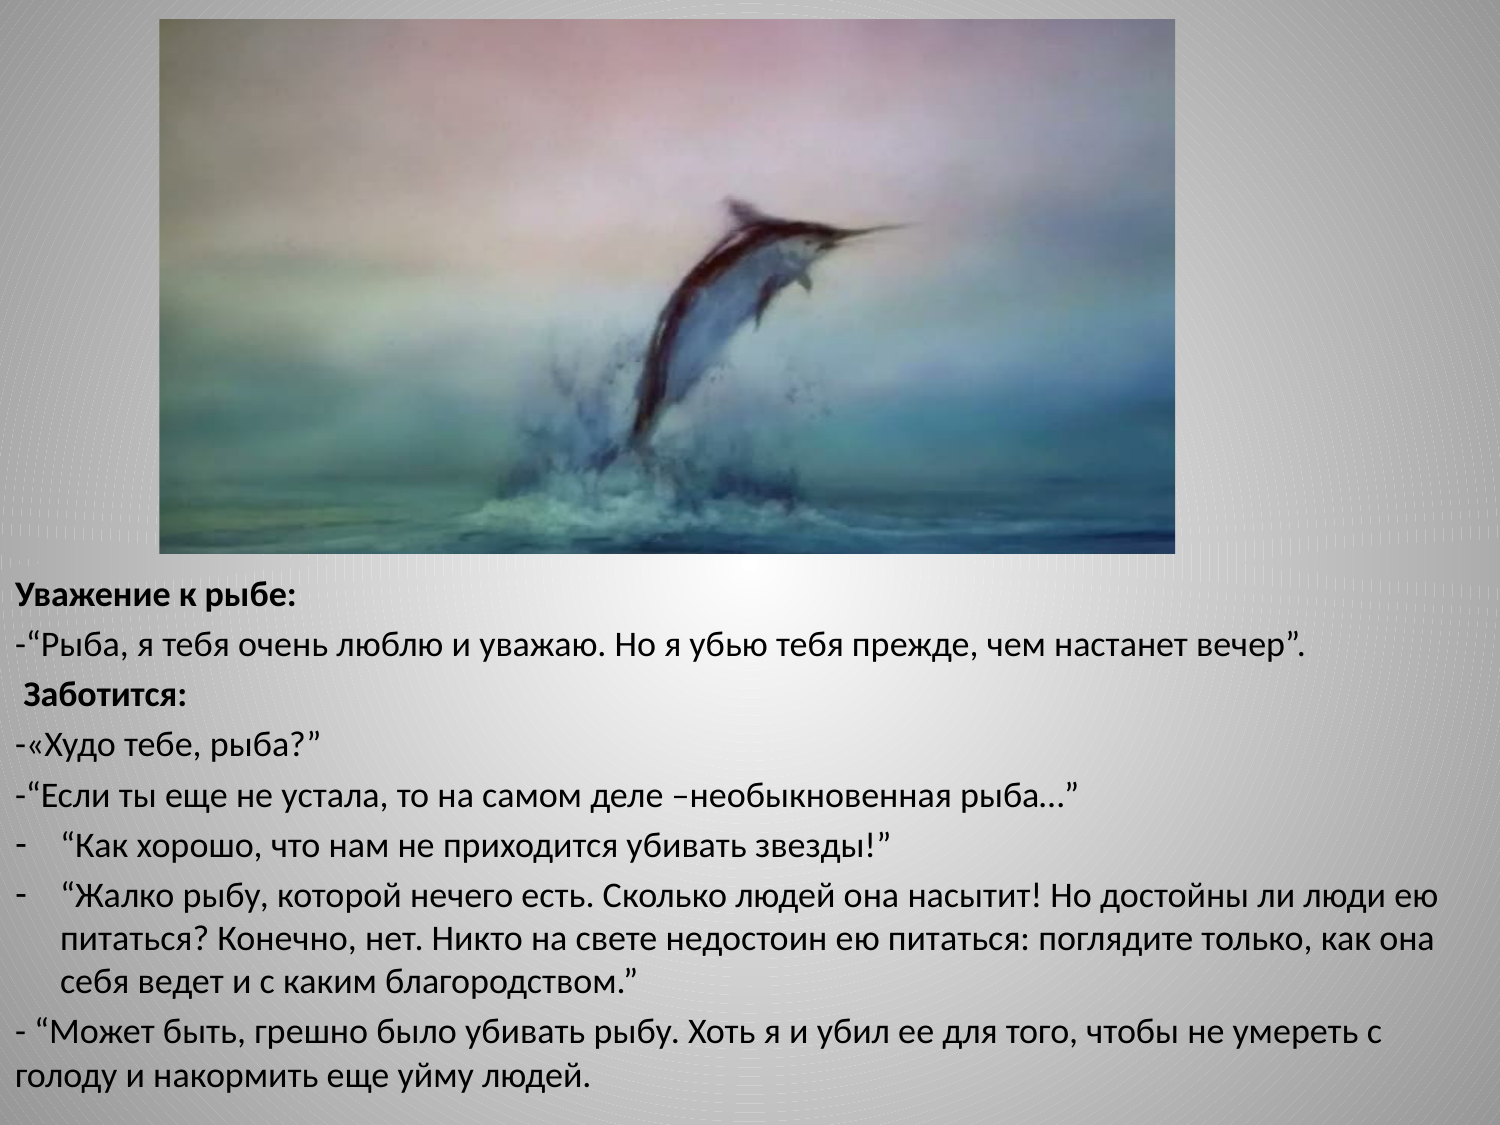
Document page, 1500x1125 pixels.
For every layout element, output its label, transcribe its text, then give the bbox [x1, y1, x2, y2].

picture [159, 18, 1176, 554]
list Уважение к рыбе: -“Рыба, я тебя очень люблю и уважаю. Но я убью тебя прежде, чем настанет вечер”. Заботится: -«Худо тебе, рыба?” -“Если ты еще не устала, то на самом деле –необыкновенная рыба…” “Как хорошо, что нам не приходится убивать звезды!” “Жалко рыбу, которой нечего есть. Сколько людей она насытит! Но достойны ли люди ею питаться? Конечно, нет. Никто на свете недостоин ею питаться: поглядите только, как она себя ведет и с каким благородством.” - “Может быть, грешно было убивать рыбу. Хоть я и убил ее для того, чтобы не умереть с голоду и накормить еще уйму людей. [0, 562, 1500, 1106]
